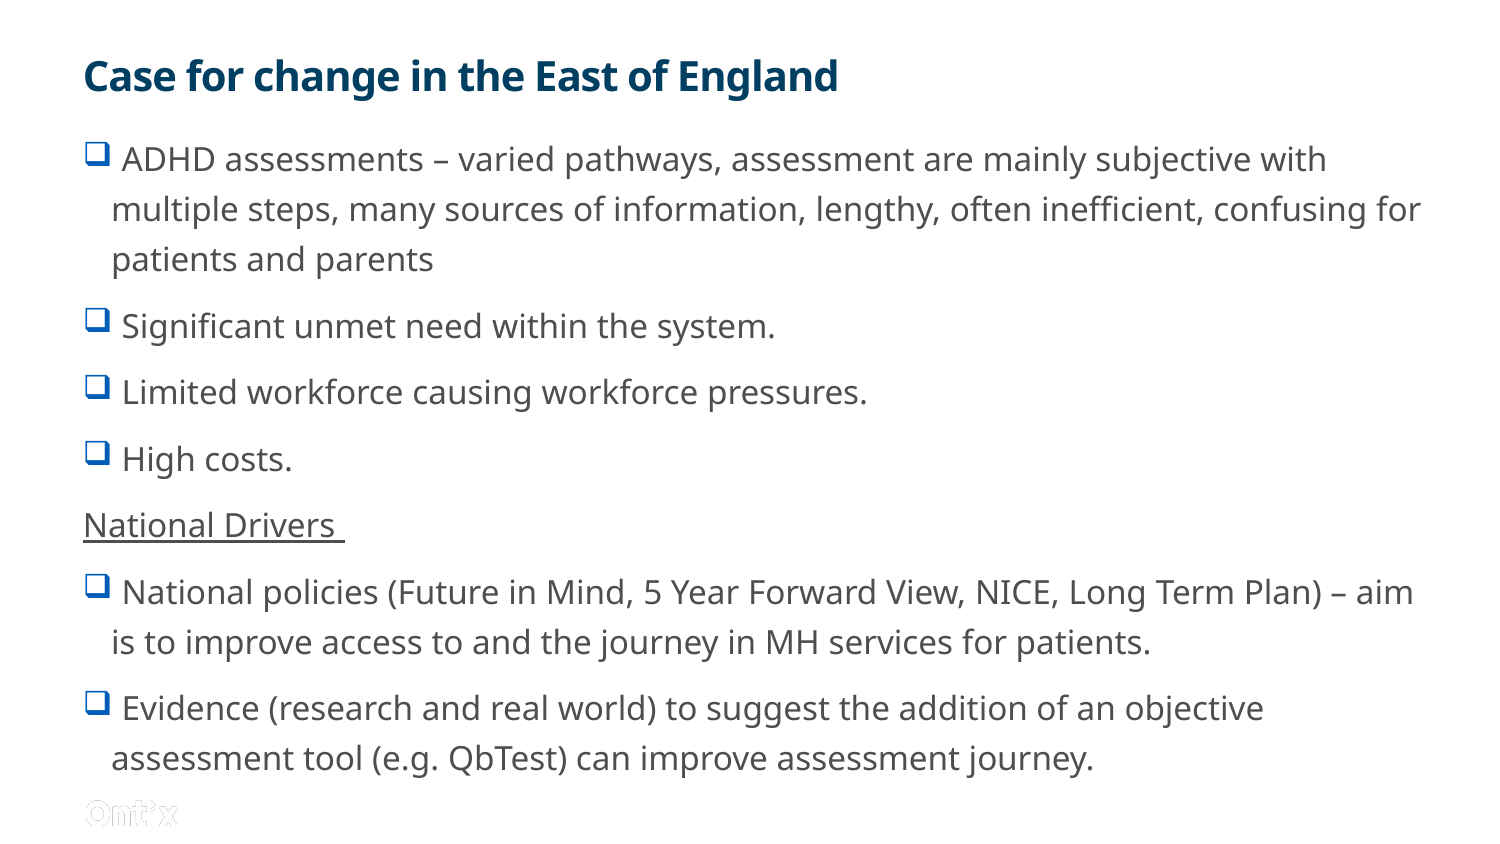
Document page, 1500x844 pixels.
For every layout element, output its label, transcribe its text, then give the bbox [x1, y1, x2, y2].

title Case for change in the East of England [82, 49, 1383, 100]
list ADHD assessments – varied pathways, assessment are mainly subjective with multiple steps, many sources of information, lengthy, often inefficient, confusing for patients and parents Significant unmet need within the system. Limited workforce causing workforce pressures. High costs. National Drivers National policies (Future in Mind, 5 Year Forward View, NICE, Long Term Plan) – aim is to improve access to and the journey in MH services for patients. Evidence (research and real world) to suggest the addition of an objective assessment tool (e.g. QbTest) can improve assessment journey. [82, 128, 1442, 679]
